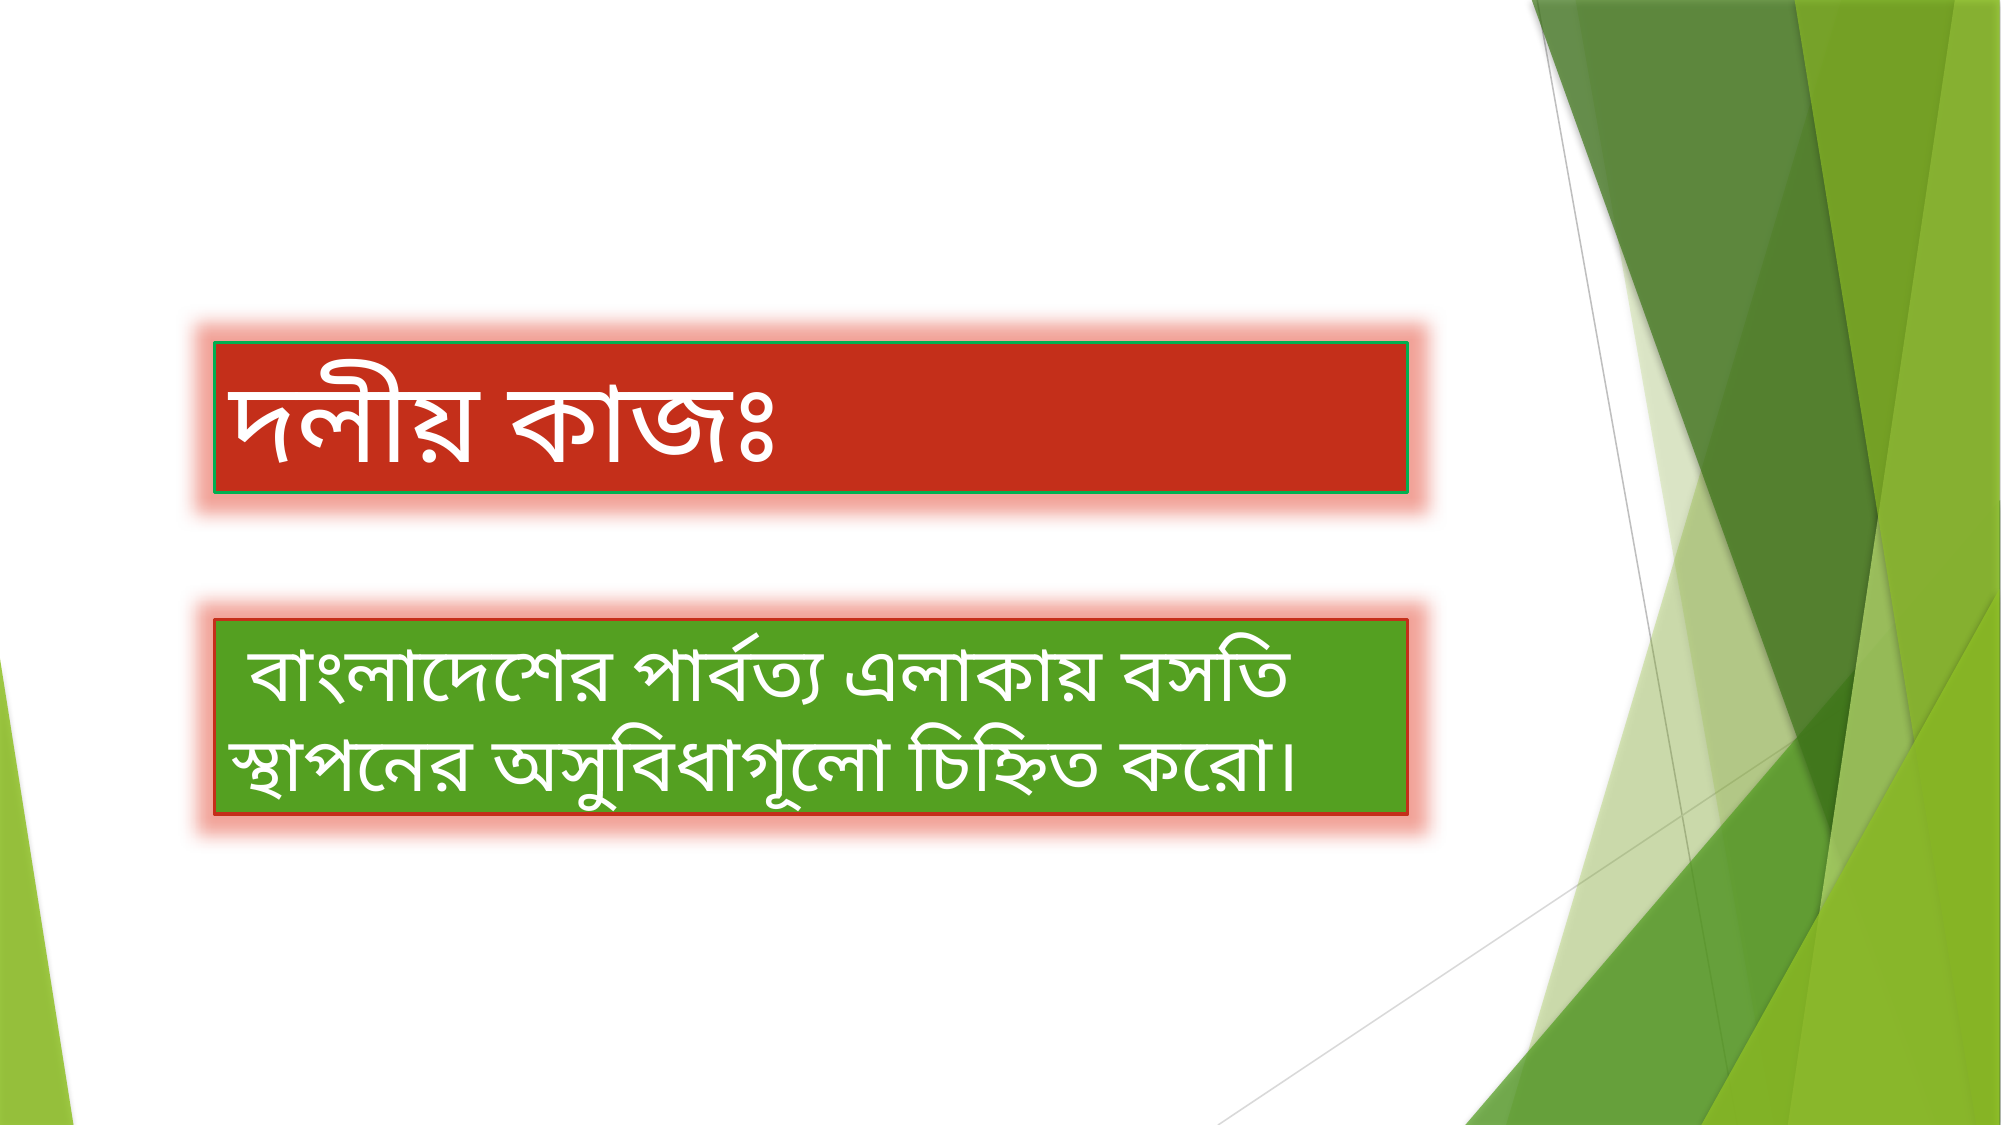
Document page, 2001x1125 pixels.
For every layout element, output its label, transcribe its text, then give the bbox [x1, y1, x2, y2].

text_box বাংলাদেশের পার্বত্য এলাকায় বসতি স্থাপনের অসুবিধাগূলো চিহ্নিত করো। [213, 618, 1409, 816]
text_box দলীয় কাজঃ [213, 341, 1409, 494]
